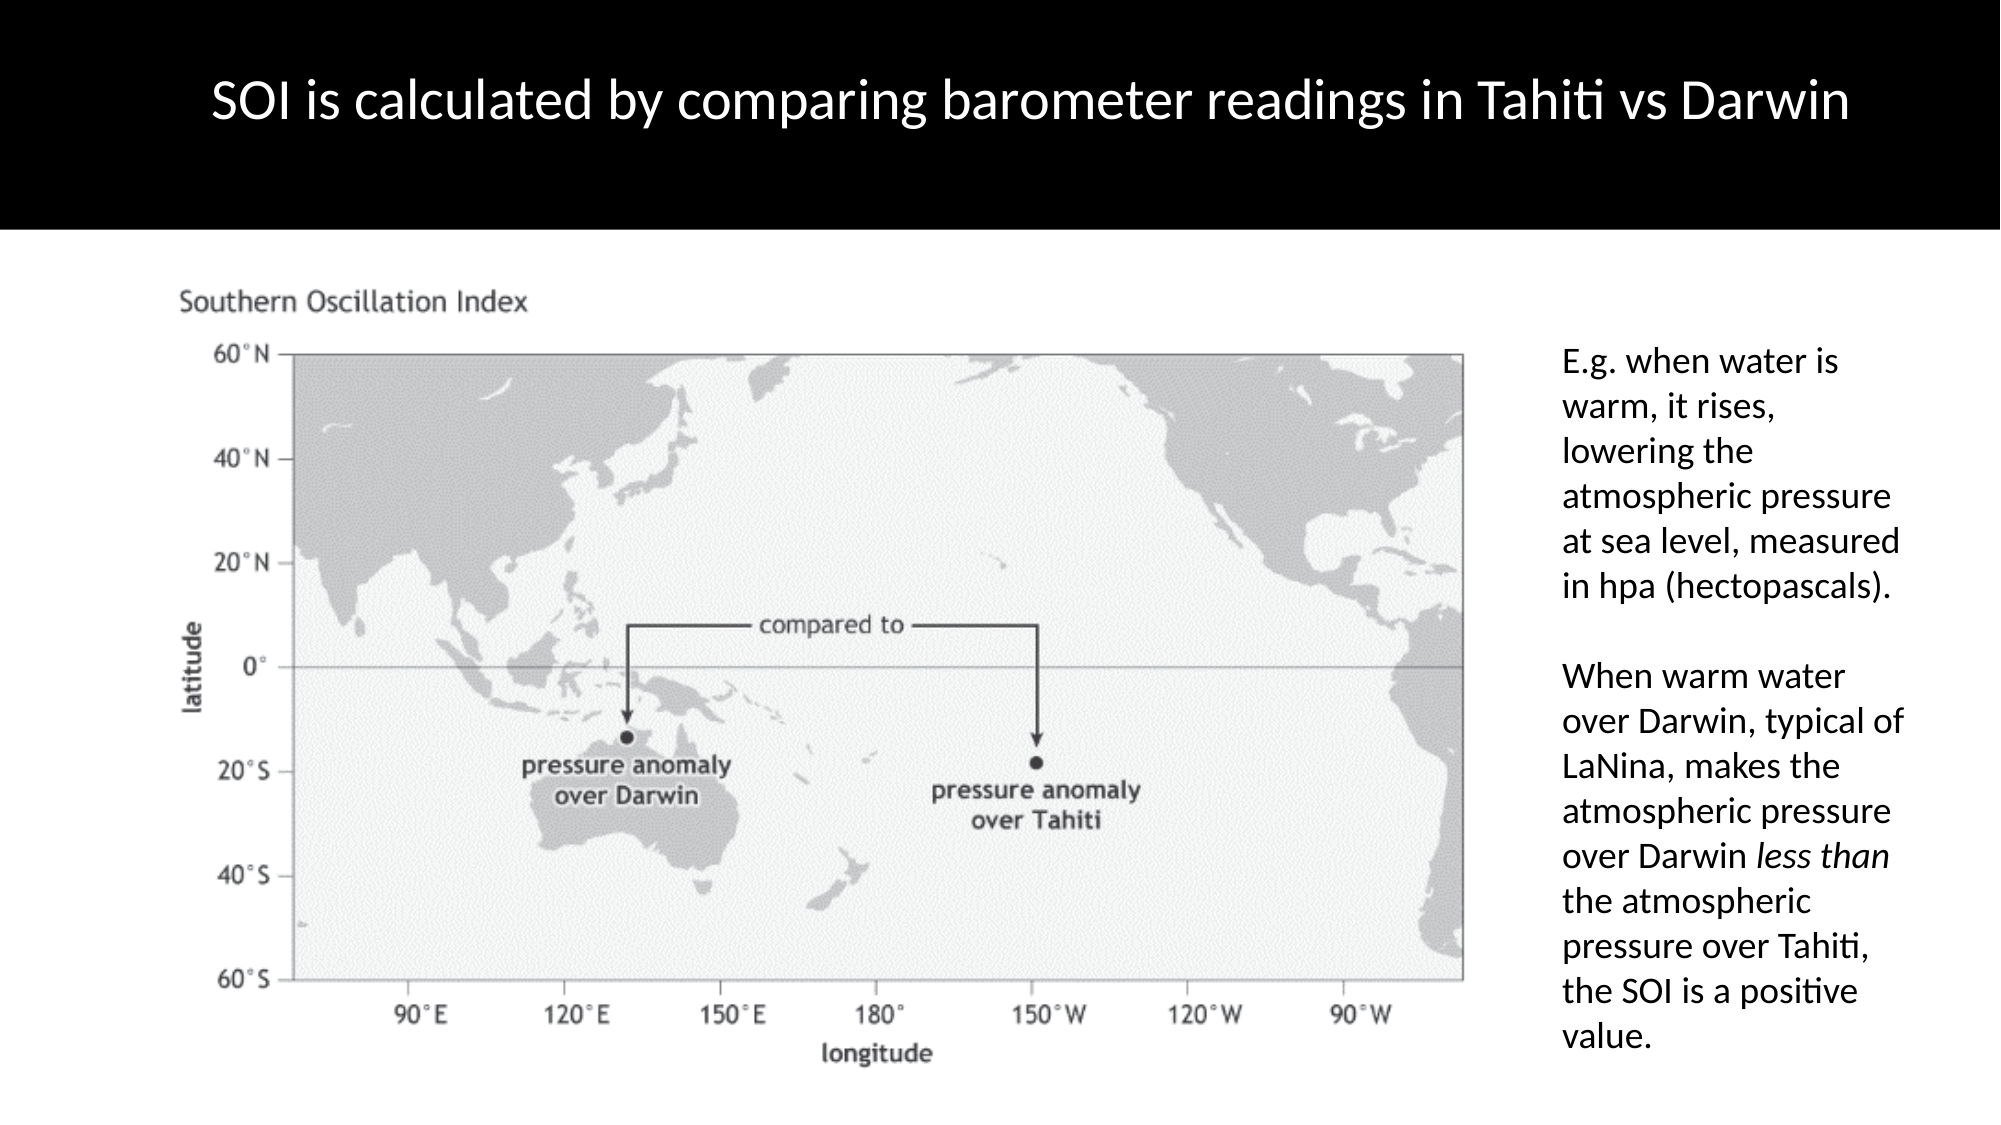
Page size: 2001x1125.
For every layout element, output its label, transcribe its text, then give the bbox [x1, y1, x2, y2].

picture [176, 286, 1468, 1071]
text_box SOI is calculated by comparing barometer readings in Tahiti vs Darwin [129, 54, 1934, 139]
text_box E.g. when water is warm, it rises, lowering the atmospheric pressure at sea level, measured in hpa (hectopascals). When warm water over Darwin, typical of LaNina, makes the atmospheric pressure over Darwin less than the atmospheric pressure over Tahiti, the SOI is a positive value. [1547, 328, 1920, 1064]
text_box [0, 229, 2000, 1125]
